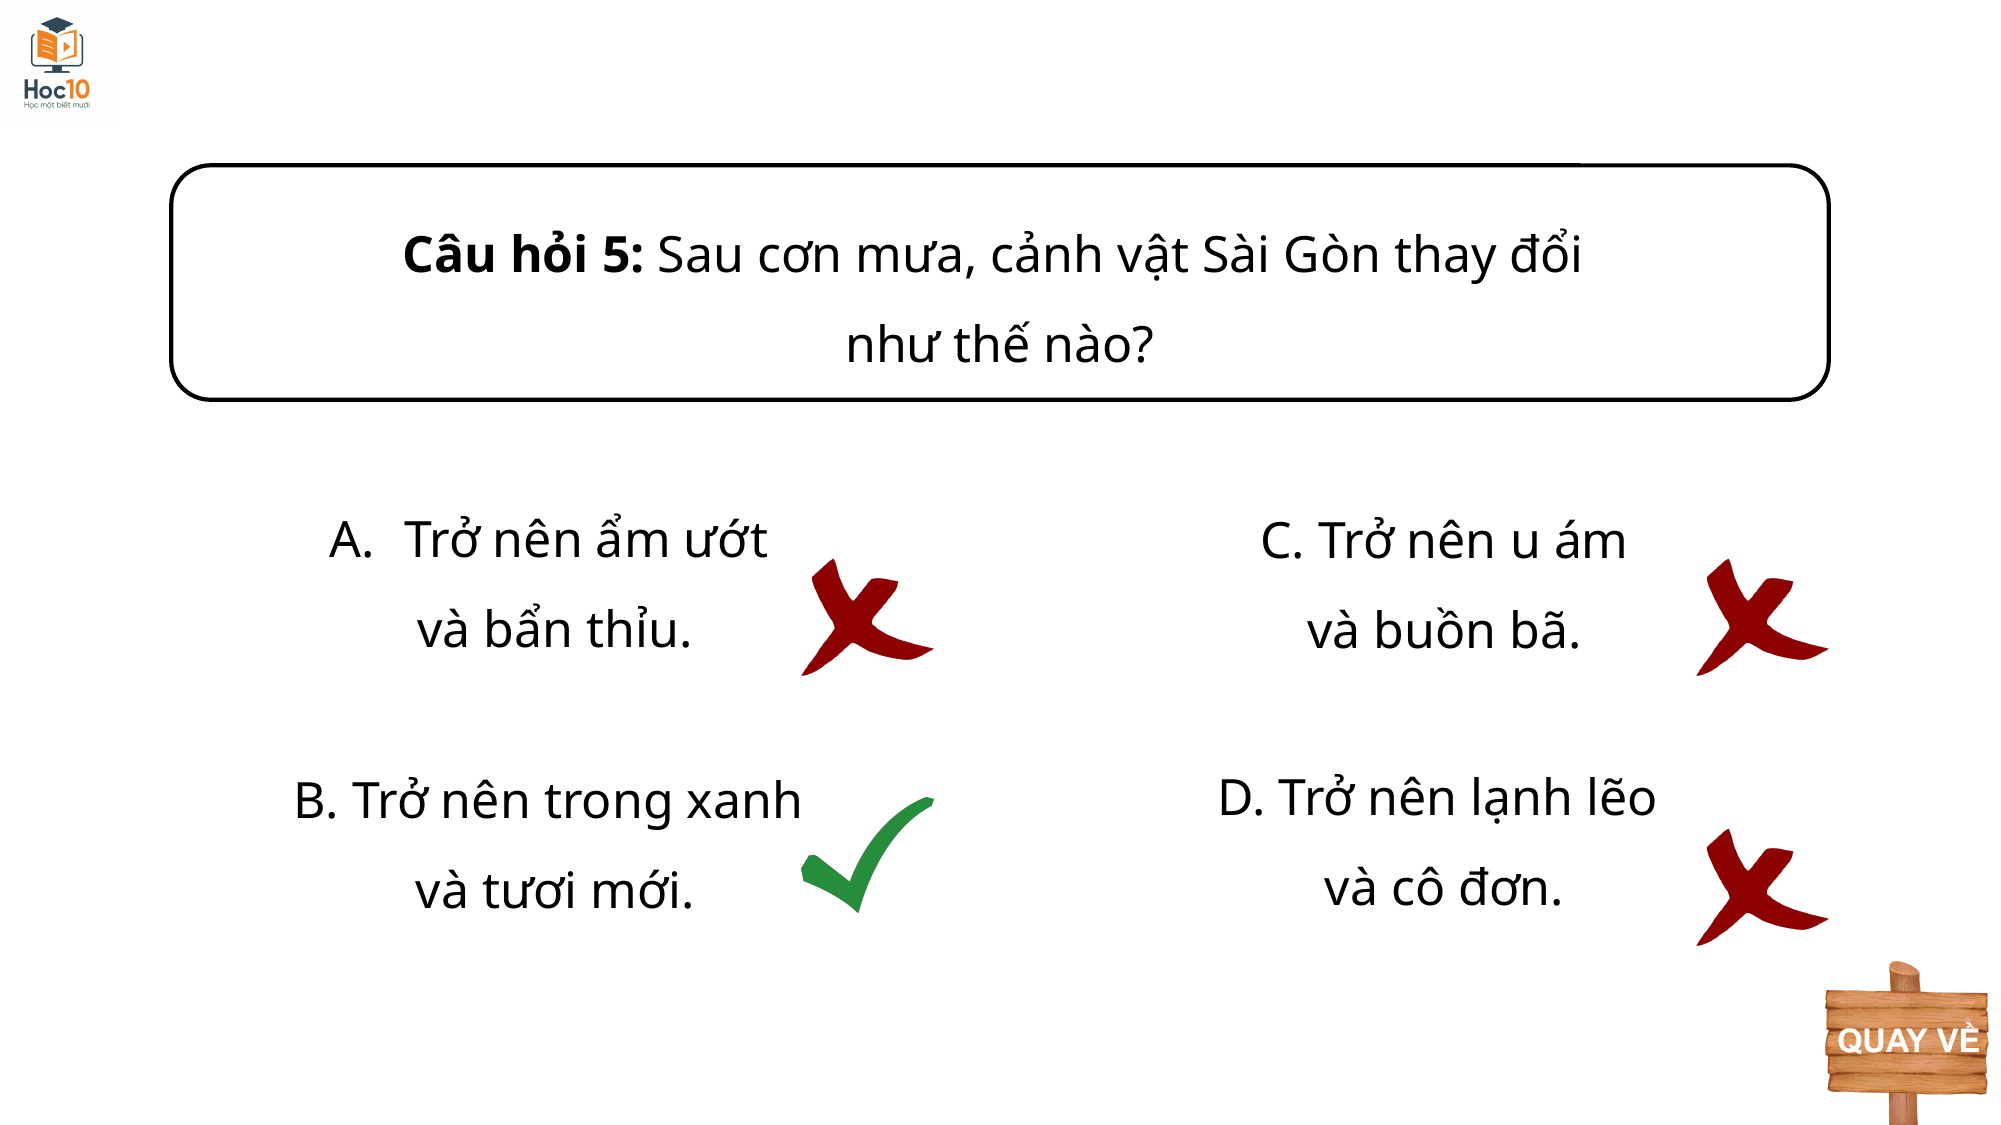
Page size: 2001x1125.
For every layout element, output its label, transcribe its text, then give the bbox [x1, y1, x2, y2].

picture [801, 797, 934, 914]
text_box D. Trở nên lạnh lẽo và cô đơn. [1058, 706, 1831, 945]
text_box Trở nên ẩm ướt và bẩn thỉu. [169, 448, 942, 687]
picture [0, 0, 114, 127]
picture [1816, 961, 2000, 1125]
text_box Câu hỏi 5: Sau cơn mưa, cảnh vật Sài Gòn thay đổi như thế nào? [169, 163, 1831, 402]
picture [801, 557, 934, 676]
text_box C. Trở nên u ám và buồn bã. [1058, 449, 1831, 689]
picture [1696, 827, 1829, 946]
picture [1696, 557, 1829, 676]
text_box B. Trở nên trong xanh và tươi mới. [169, 709, 942, 948]
